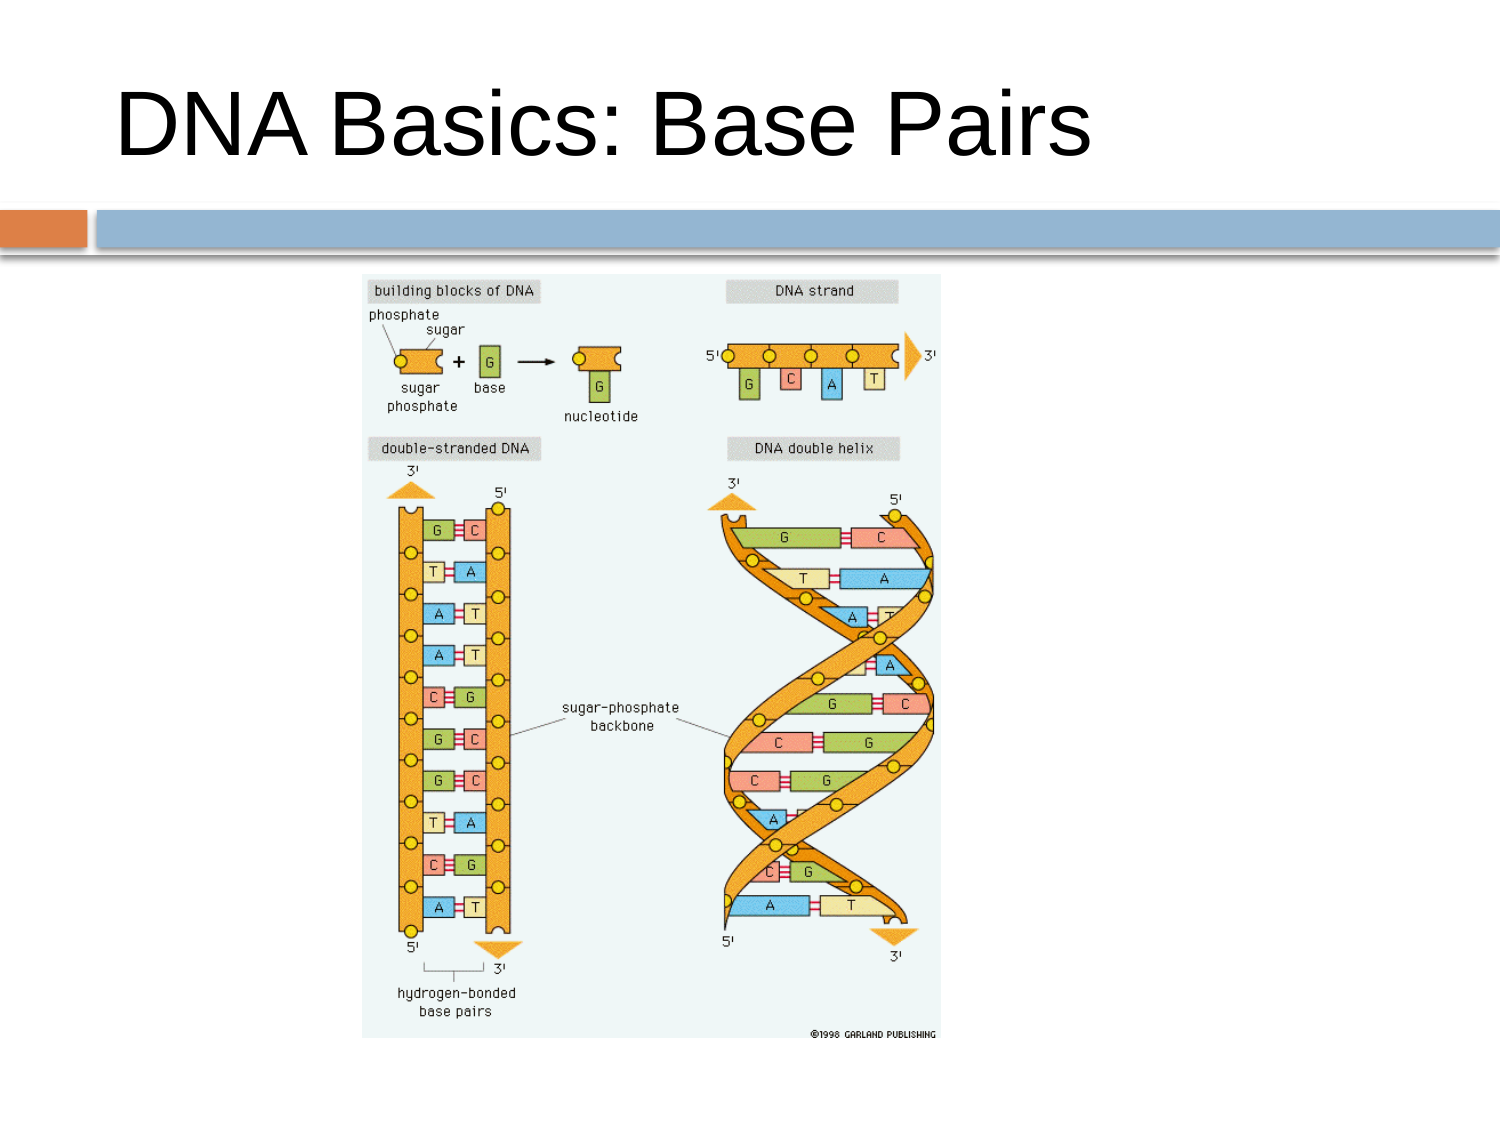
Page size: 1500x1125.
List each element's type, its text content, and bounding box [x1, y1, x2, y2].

title DNA Basics: Base Pairs [99, 37, 1438, 200]
picture [362, 274, 941, 1038]
